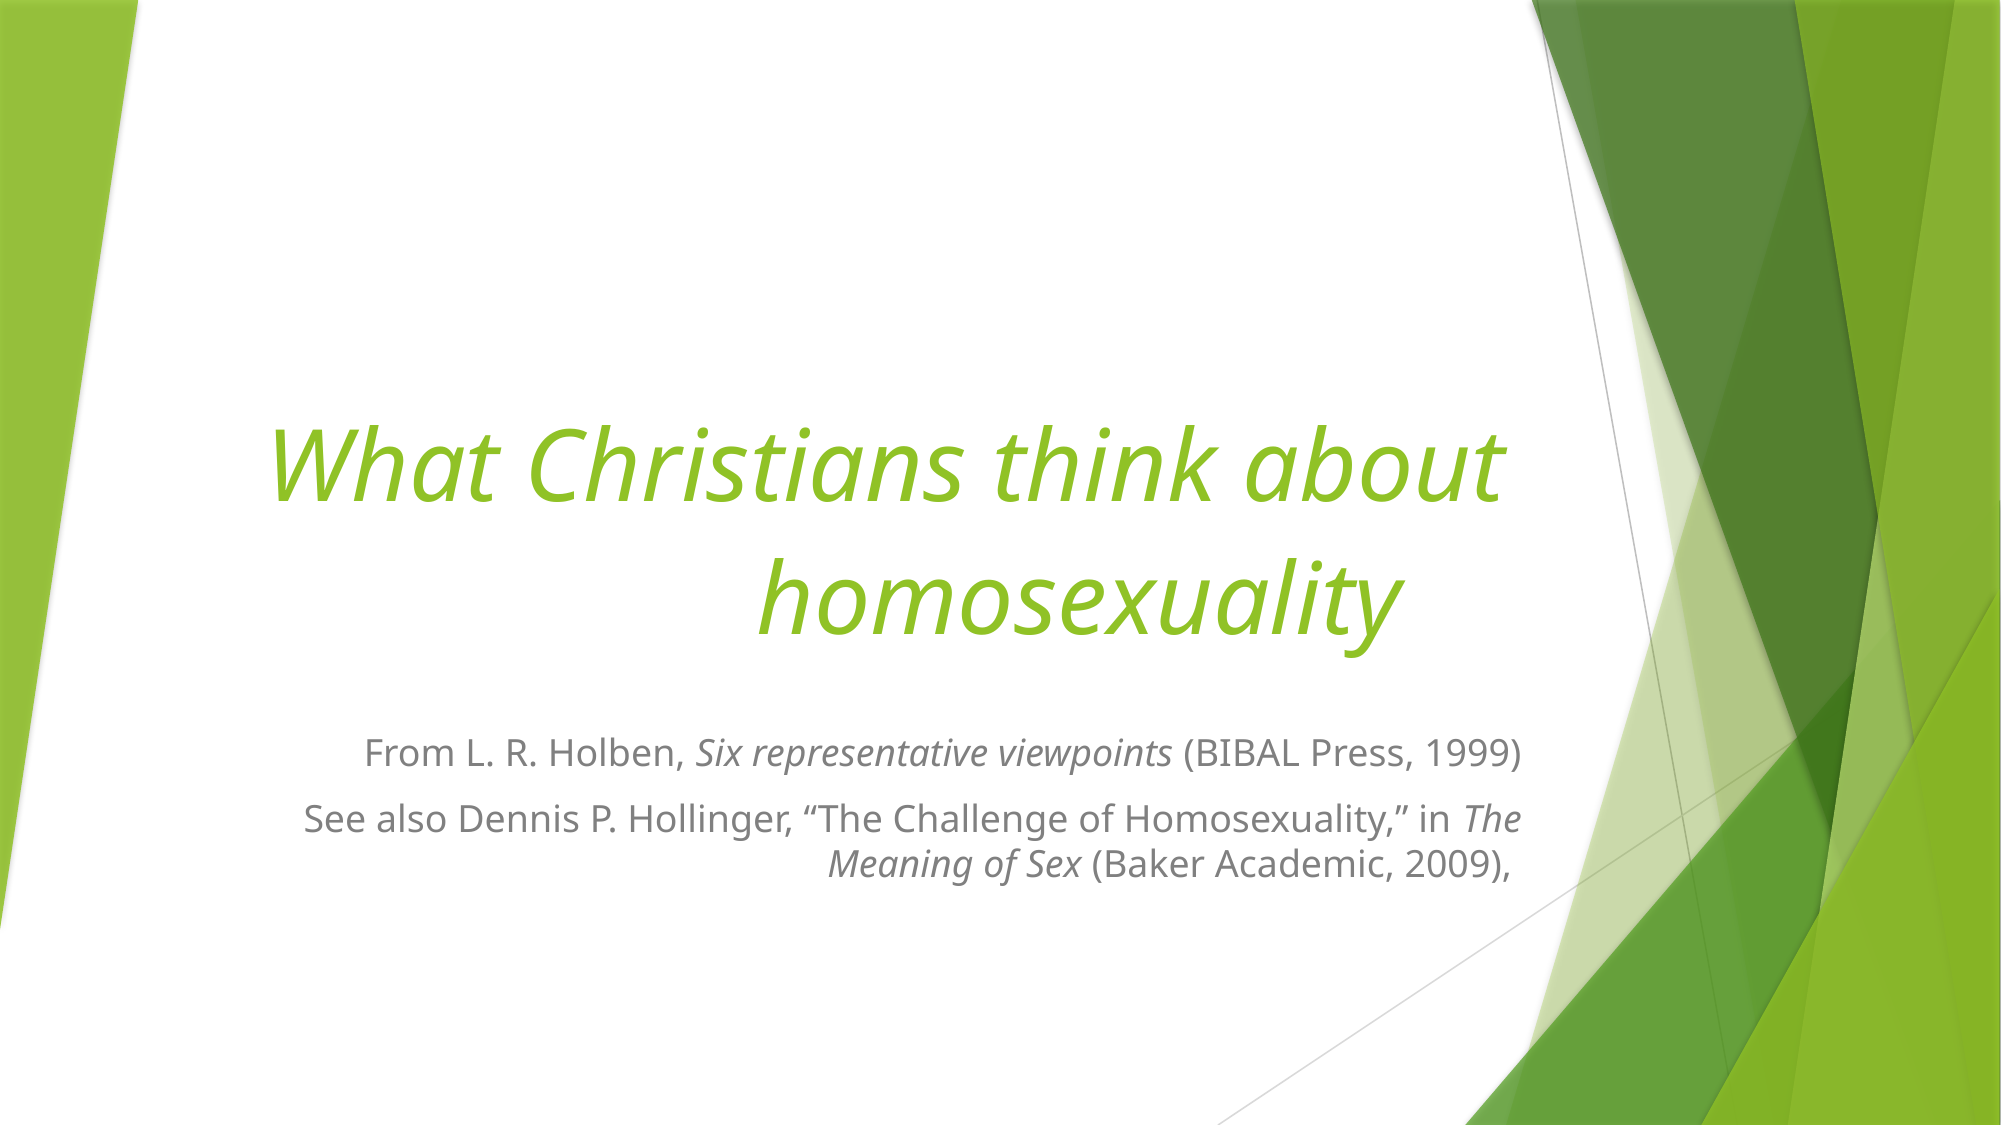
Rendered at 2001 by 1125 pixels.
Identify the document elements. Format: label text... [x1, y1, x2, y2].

title What Christians think about homosexuality [247, 394, 1522, 665]
subtitle From L. R. Holben, Six representative viewpoints (BIBAL Press, 1999) See also Dennis P. Hollinger, “The Challenge of Homosexuality,” in The Meaning of Sex (Baker Academic, 2009), [262, 721, 1537, 902]
